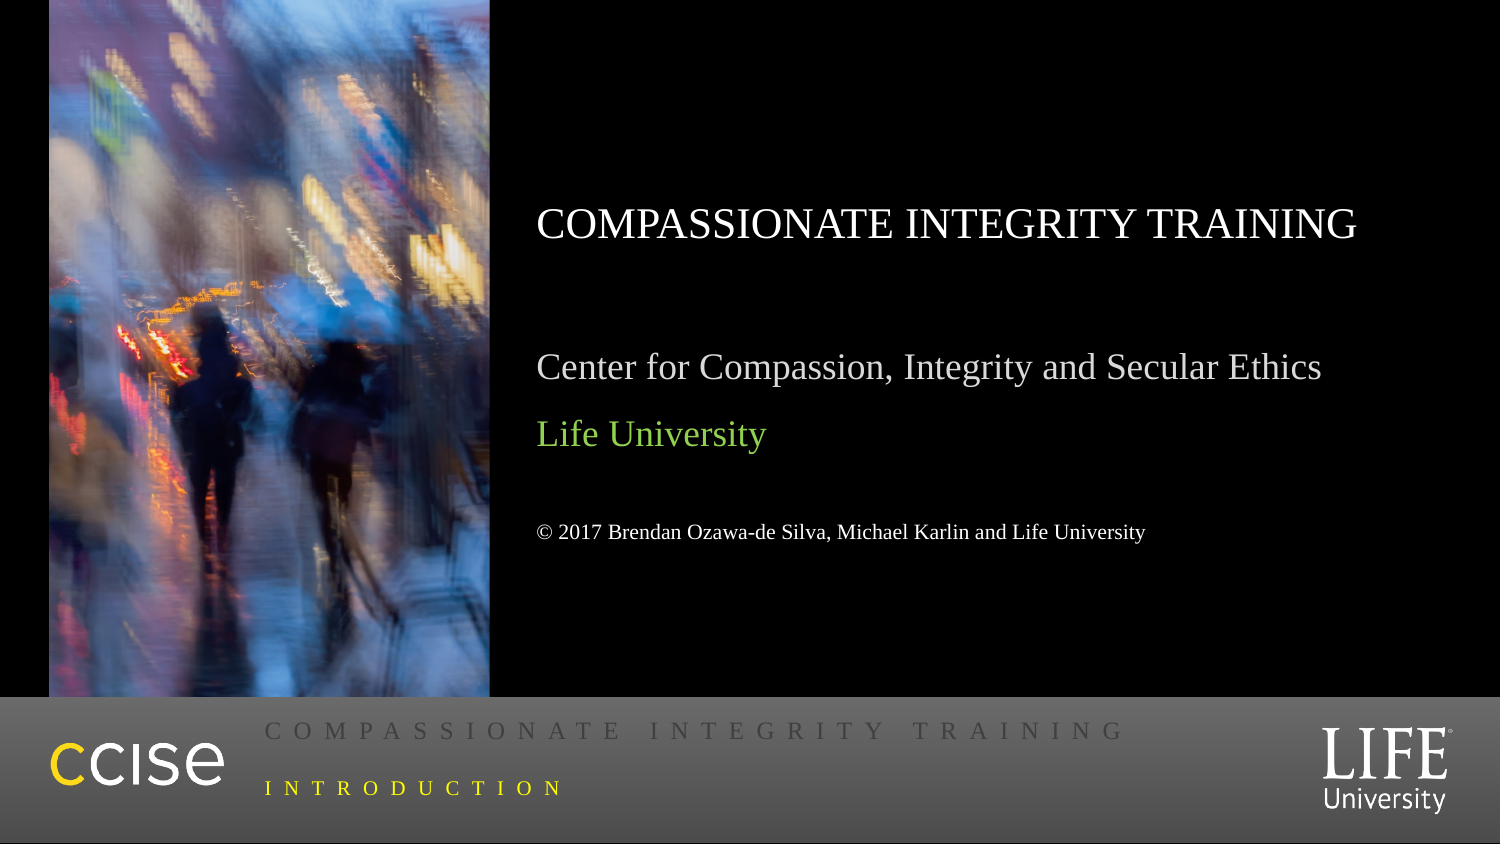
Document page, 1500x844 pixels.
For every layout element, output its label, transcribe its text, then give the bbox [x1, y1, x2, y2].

text_box © 2017 Brendan Ozawa-de Silva, Michael Karlin and Life University [521, 510, 1500, 552]
picture [48, 0, 490, 822]
text_box [0, 696, 1500, 844]
text_box COMPASSIONATE INTEGRITY TRAINING INTRODUCTION [249, 706, 1163, 837]
text_box Center for Compassion, Integrity and Secular Ethics Life University [521, 334, 1438, 462]
text_box COMPASSIONATE INTEGRITY TRAINING [521, 187, 1386, 275]
picture [1314, 707, 1459, 833]
